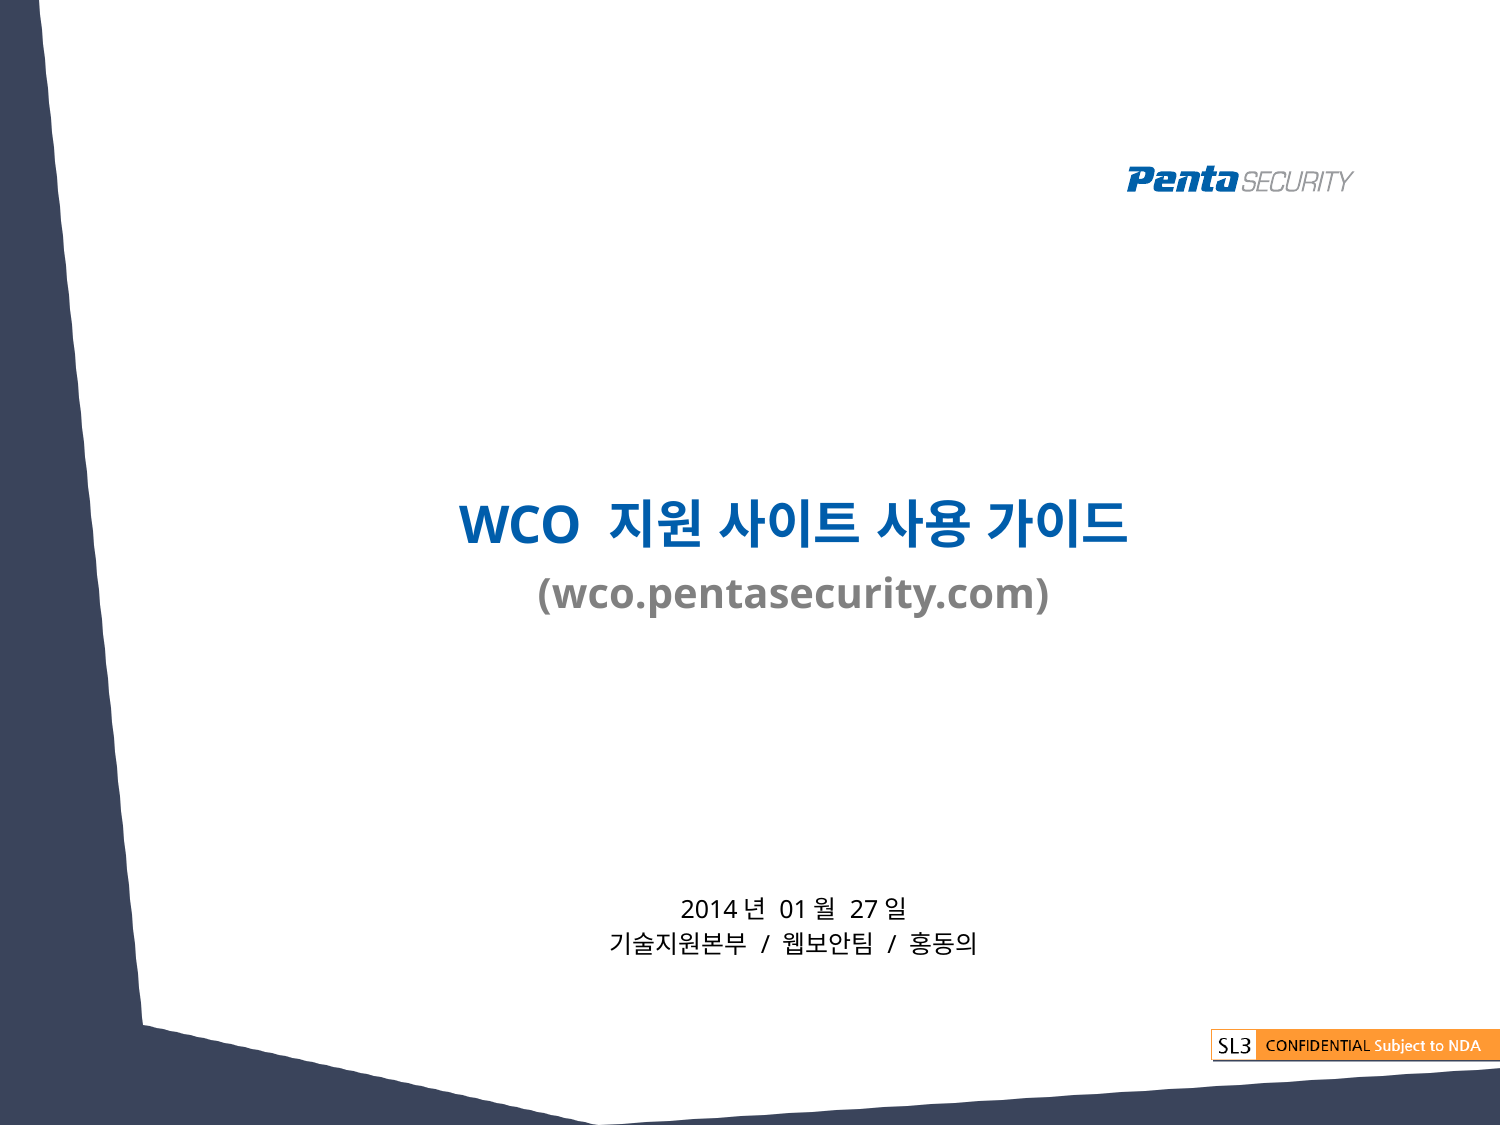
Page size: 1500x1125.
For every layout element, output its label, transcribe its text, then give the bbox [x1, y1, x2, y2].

title WCO 지원 사이트 사용 가이드 [191, 250, 1398, 555]
subtitle 2014년 01월 27일 기술지원본부 / 웹보안팀 / 홍동의 [190, 788, 1398, 959]
list (wco.pentasecurity.com) [190, 567, 1398, 623]
picture [0, 0, 1500, 1125]
